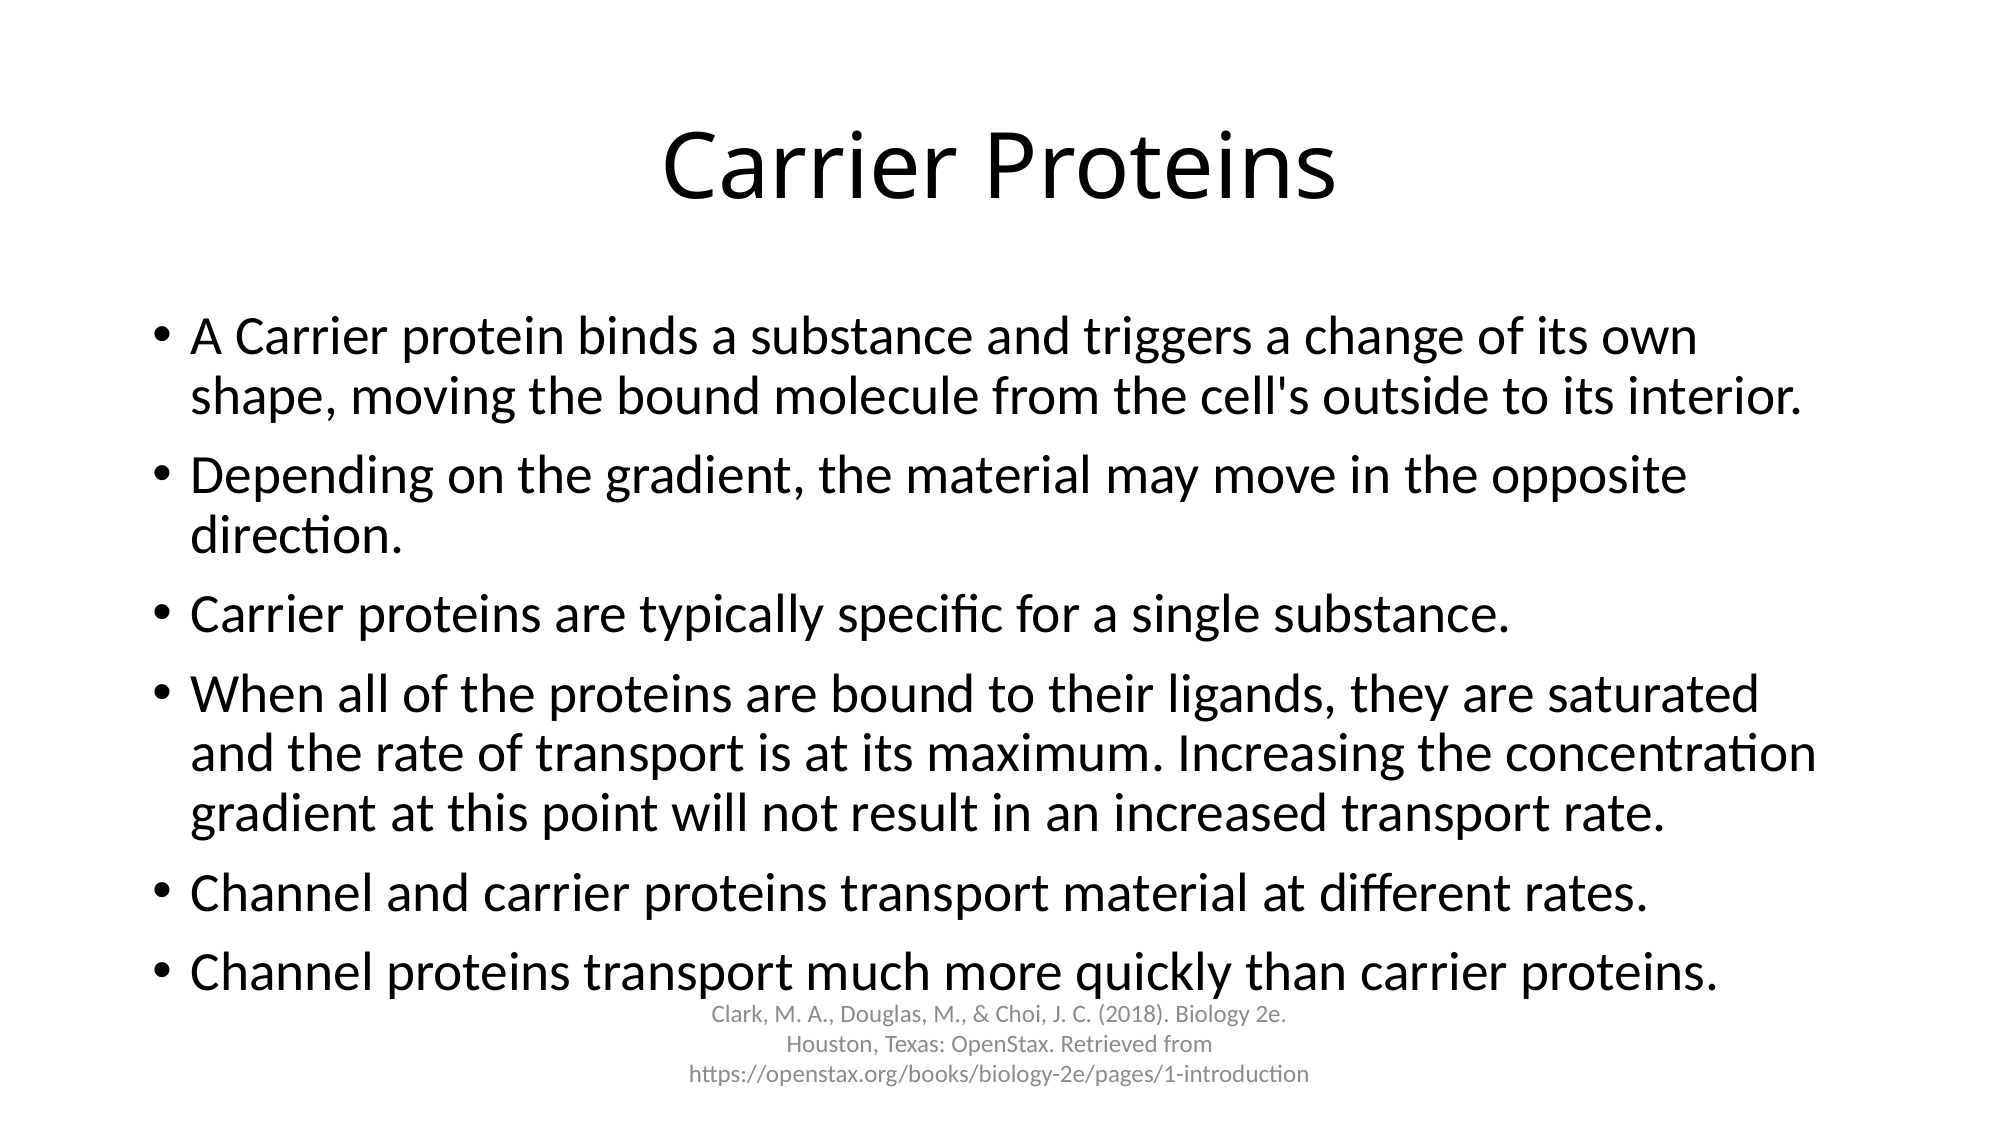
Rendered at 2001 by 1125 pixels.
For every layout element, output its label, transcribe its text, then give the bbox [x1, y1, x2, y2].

footer Clark, M. A., Douglas, M., & Choi, J. C. (2018). Biology 2e. Houston, Texas: OpenStax. Retrieved from https://openstax.org/books/biology-2e/pages/1-introduction [662, 1042, 1338, 1103]
list A Carrier protein binds a substance and triggers a change of its own shape, moving the bound molecule from the cell's outside to its interior. Depending on the gradient, the material may move in the opposite direction. Carrier proteins are typically specific for a single substance. When all of the proteins are bound to their ligands, they are saturated and the rate of transport is at its maximum. Increasing the concentration gradient at this point will not result in an increased transport rate. Channel and carrier proteins transport material at different rates. Channel proteins transport much more quickly than carrier proteins. [137, 299, 1863, 1014]
title Carrier Proteins [137, 59, 1863, 278]
